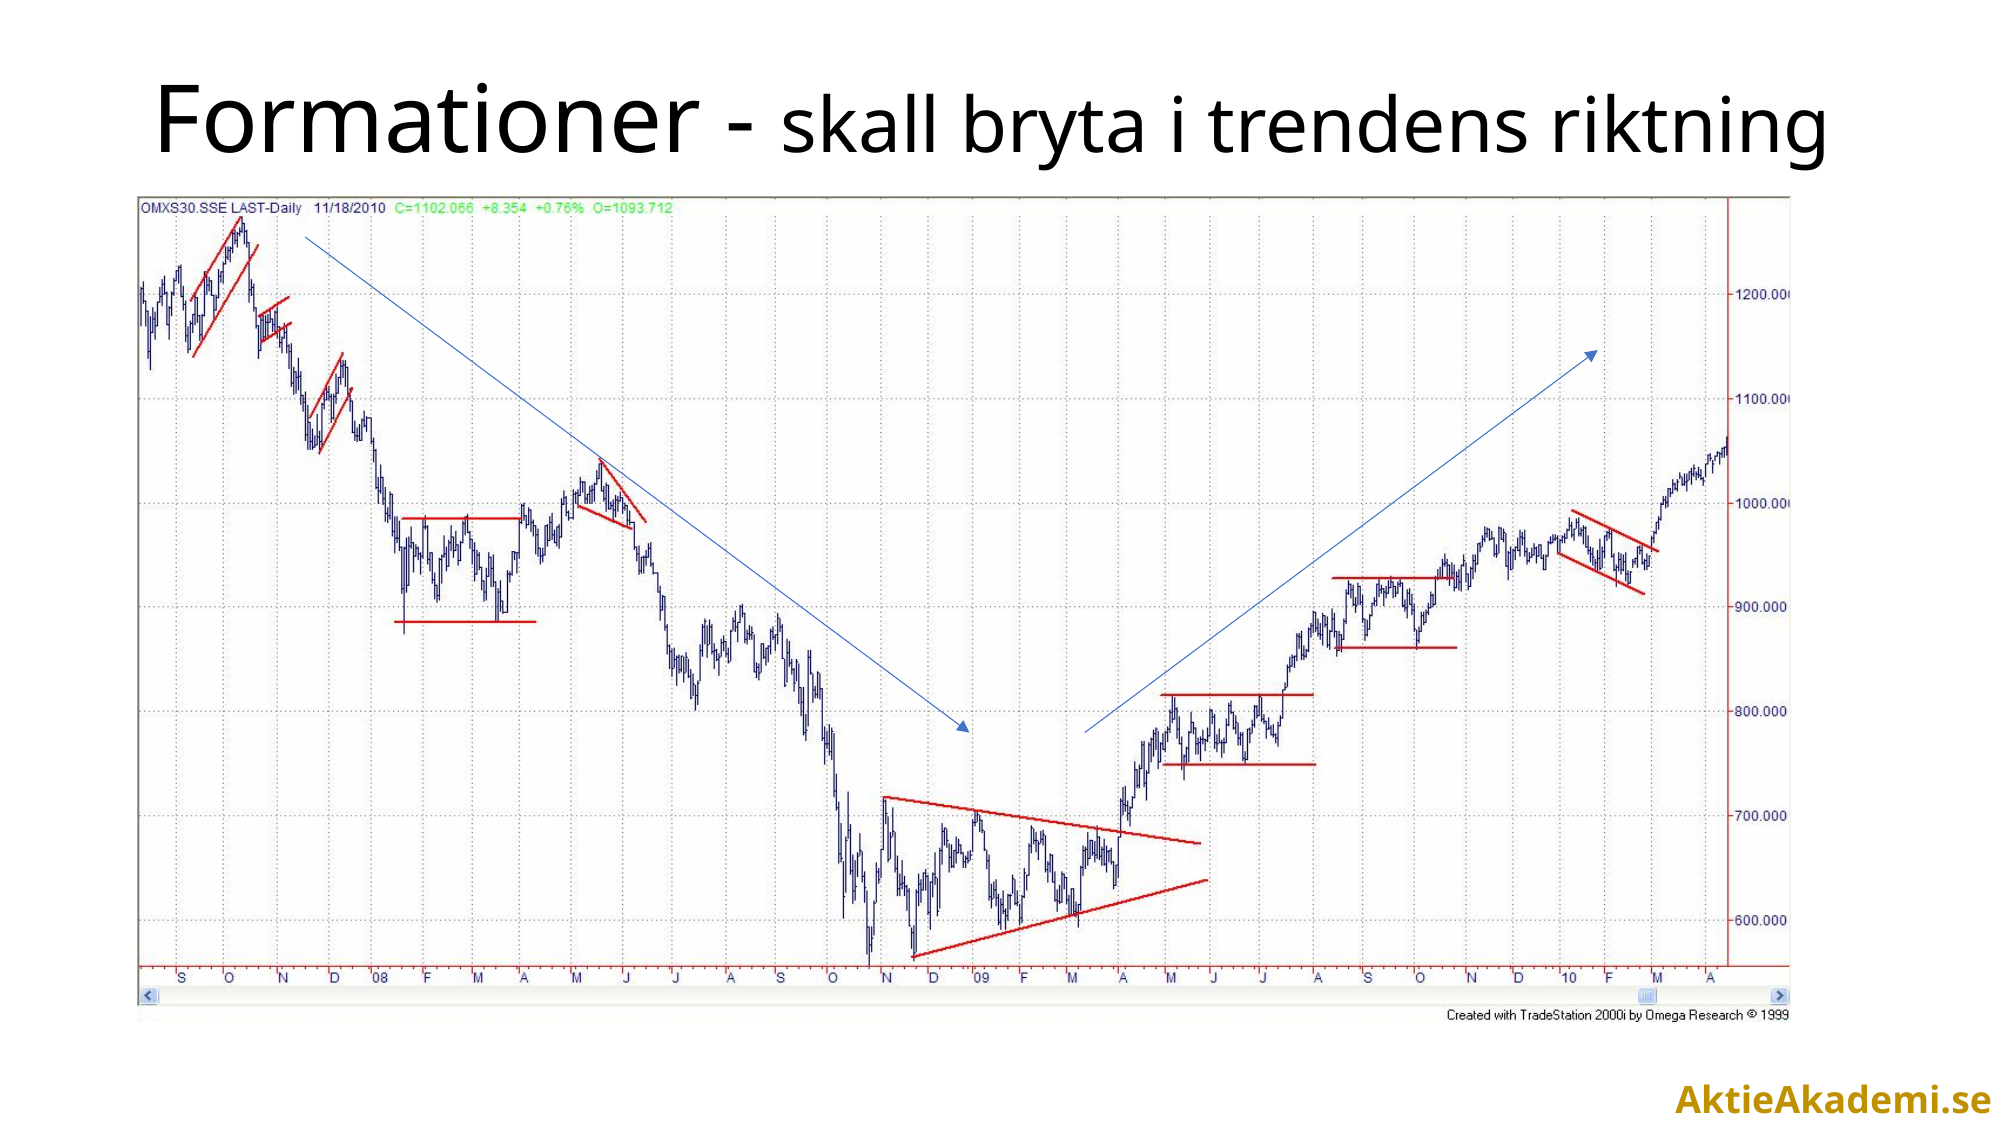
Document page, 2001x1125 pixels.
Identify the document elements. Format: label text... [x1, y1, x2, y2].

picture [137, 196, 1792, 1022]
text_box AktieAkademi.se [1660, 1068, 2000, 1125]
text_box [305, 236, 970, 733]
title Formationer - skall bryta i trendens riktning [137, 59, 1863, 278]
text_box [1084, 349, 1598, 733]
